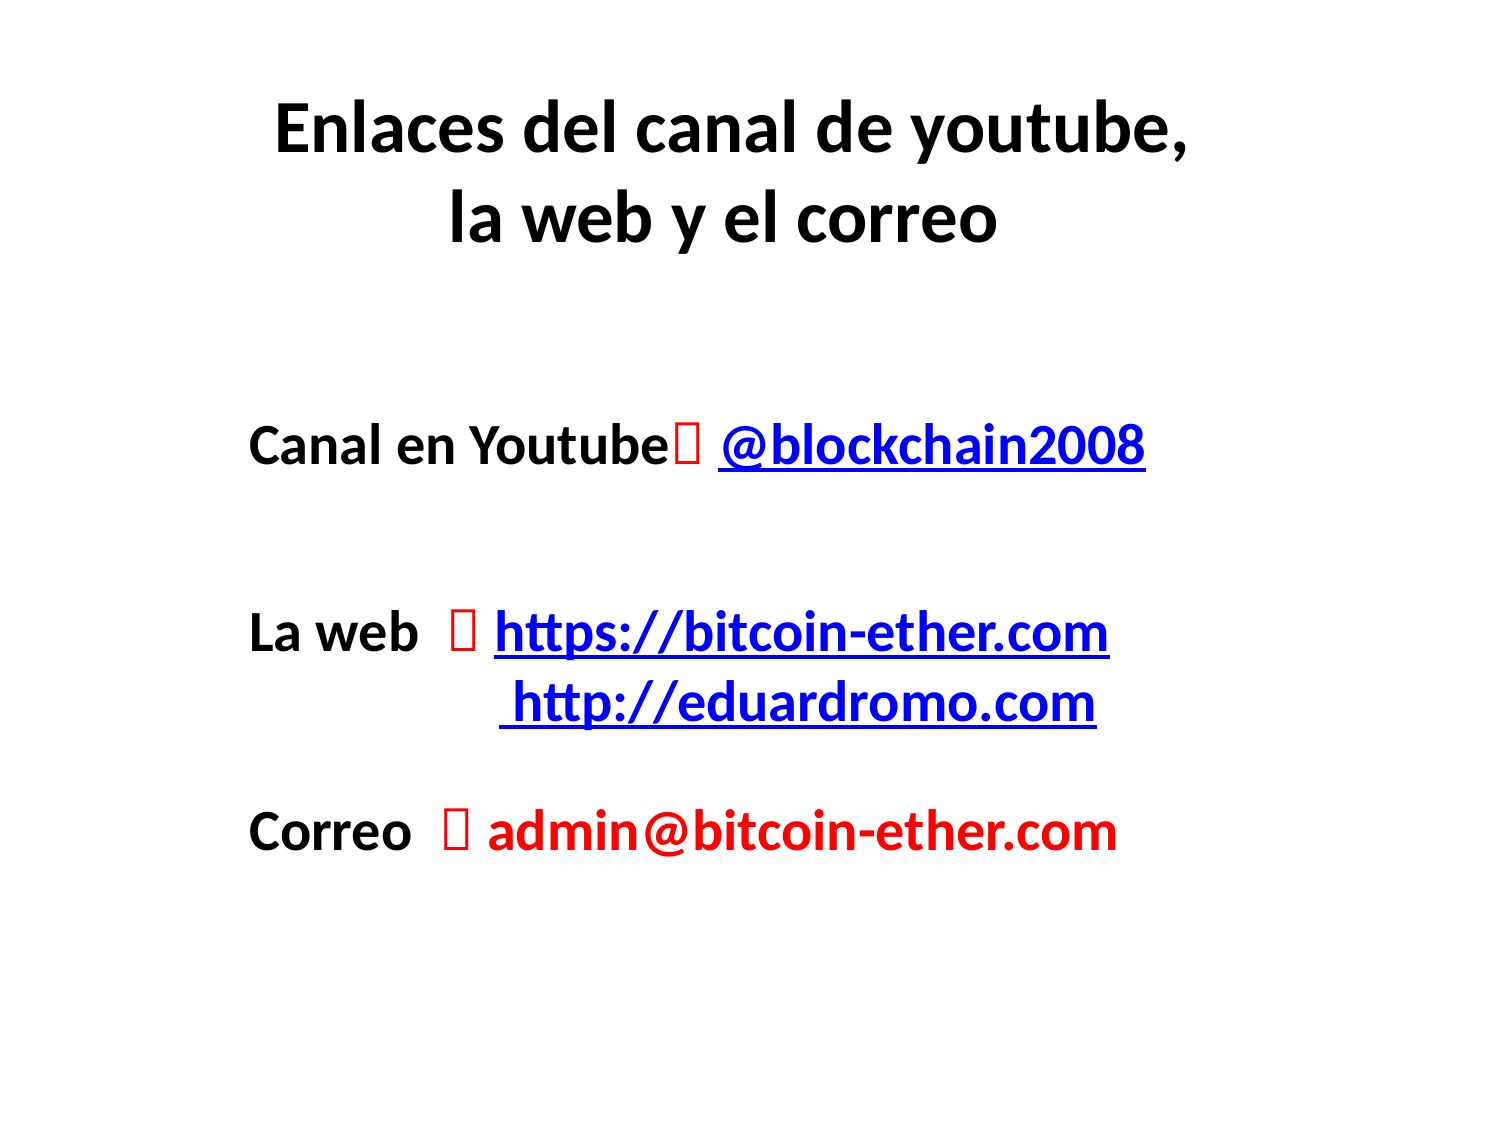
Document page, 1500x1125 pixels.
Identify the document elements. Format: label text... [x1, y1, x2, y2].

text_box Correo  admin@bitcoin-ether.com [234, 785, 1289, 870]
text_box Canal en Youtube @blockchain2008 [234, 398, 1231, 484]
text_box La web  https://bitcoin-ether.com http://eduardromo.com [234, 585, 1289, 785]
text_box Enlaces del canal de youtube, la web y el correo [234, 70, 1231, 265]
